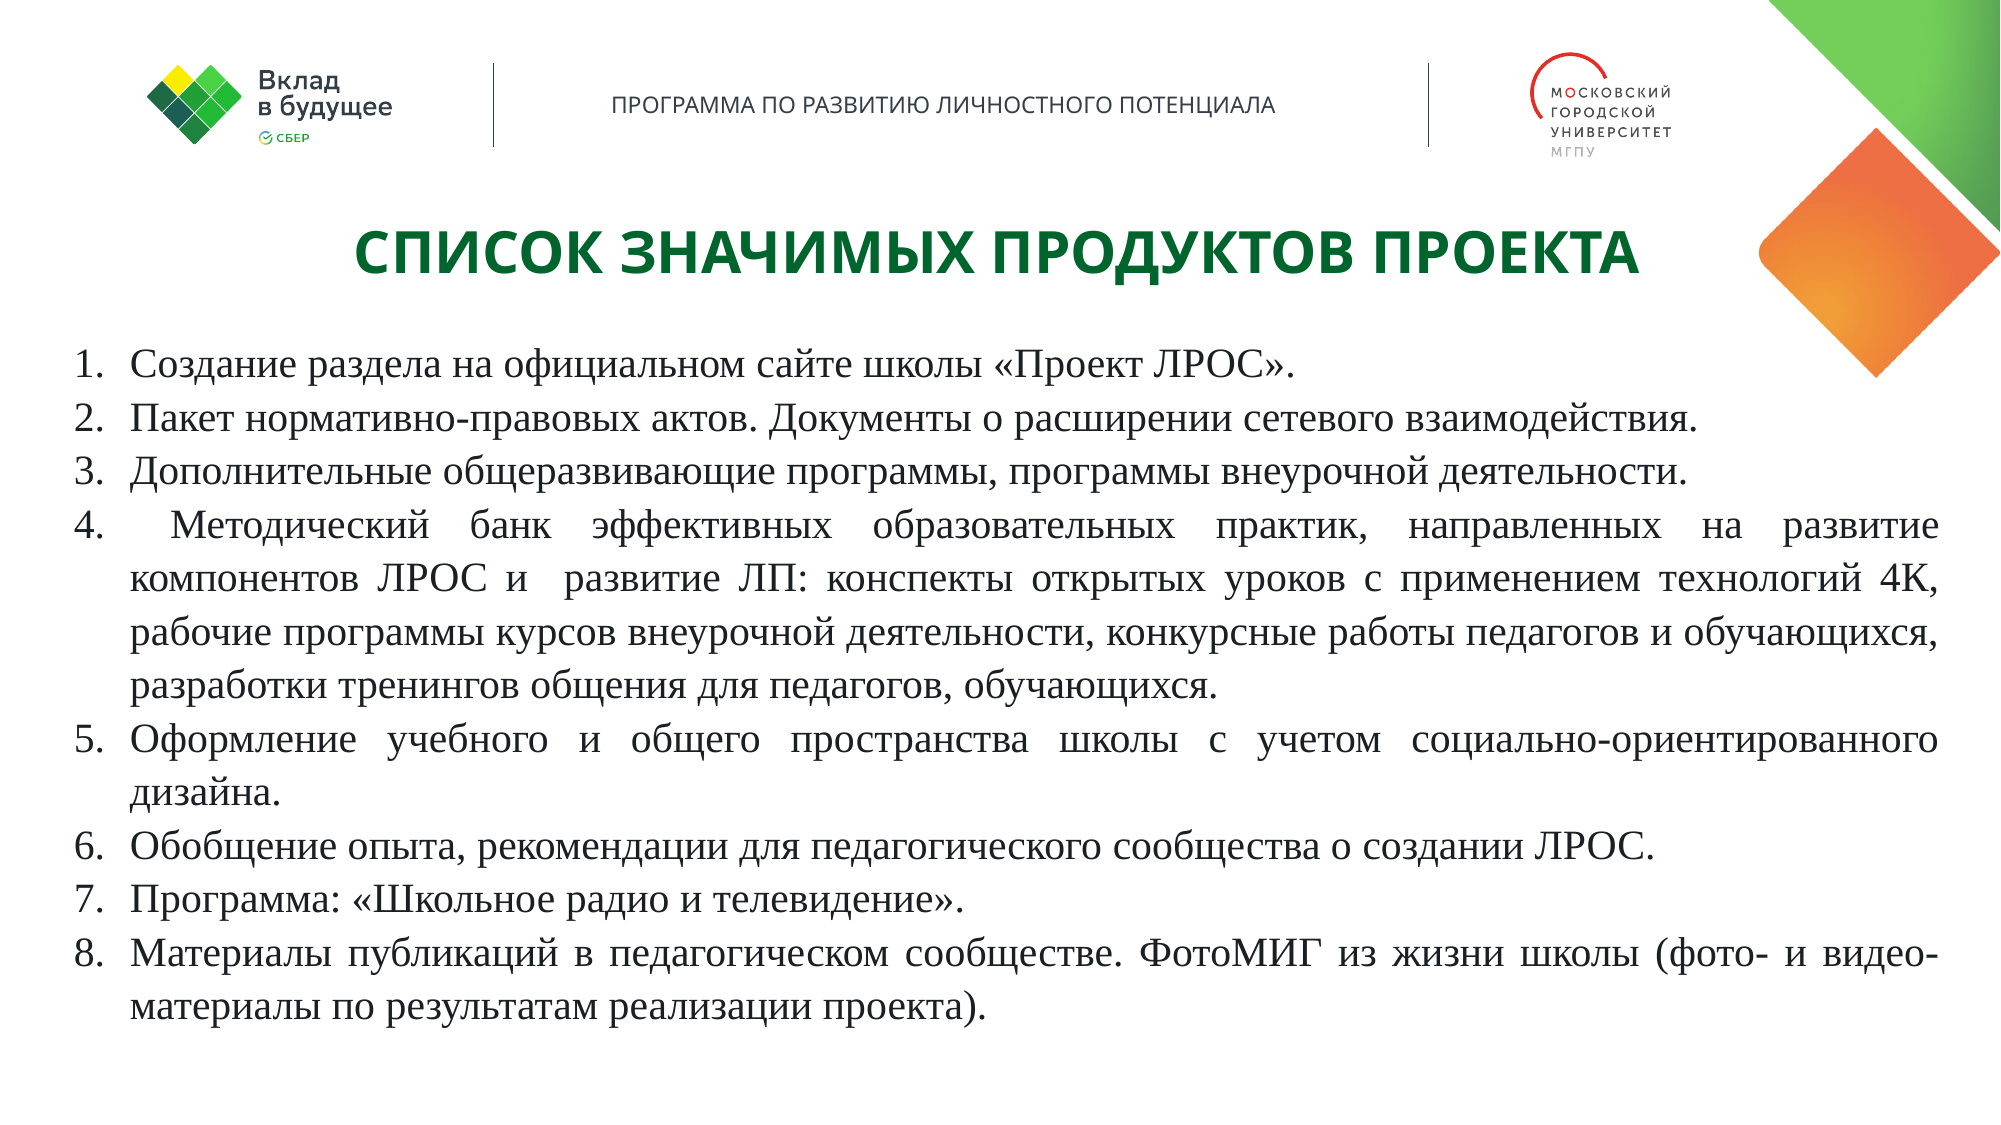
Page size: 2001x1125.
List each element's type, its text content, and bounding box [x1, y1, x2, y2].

text_box СПИСОК ЗНАЧИМЫХ ПРОДУКТОВ ПРОЕКТА [127, 223, 1866, 287]
text_box Создание раздела на официальном сайте школы «Проект ЛРОС». Пакет нормативно-правовых актов. Документы о расширении сетевого взаимодействия. Дополнительные общеразвивающие программы, программы внеурочной деятельности. Методический банк эффективных образовательных практик, направленных на развитие компонентов ЛРОС и развитие ЛП: конспекты открытых уроков с применением технологий 4К, рабочие программы курсов внеурочной деятельности, конкурсные работы педагогов и обучающихся, разработки тренингов общения для педагогов, обучающихся. Оформление учебного и общего пространства школы с учетом социально-ориентированного дизайна. Обобщение опыта, рекомендации для педагогического сообщества о создании ЛРОС. Программа: «Школьное радио и телевидение». Материалы публикаций в педагогическом сообществе. ФотоМИГ из жизни школы (фото- и видео- материалы по результатам реализации проекта). [73, 322, 1940, 1068]
picture [1757, 0, 2000, 380]
picture [147, 65, 392, 145]
picture [1530, 52, 1671, 157]
